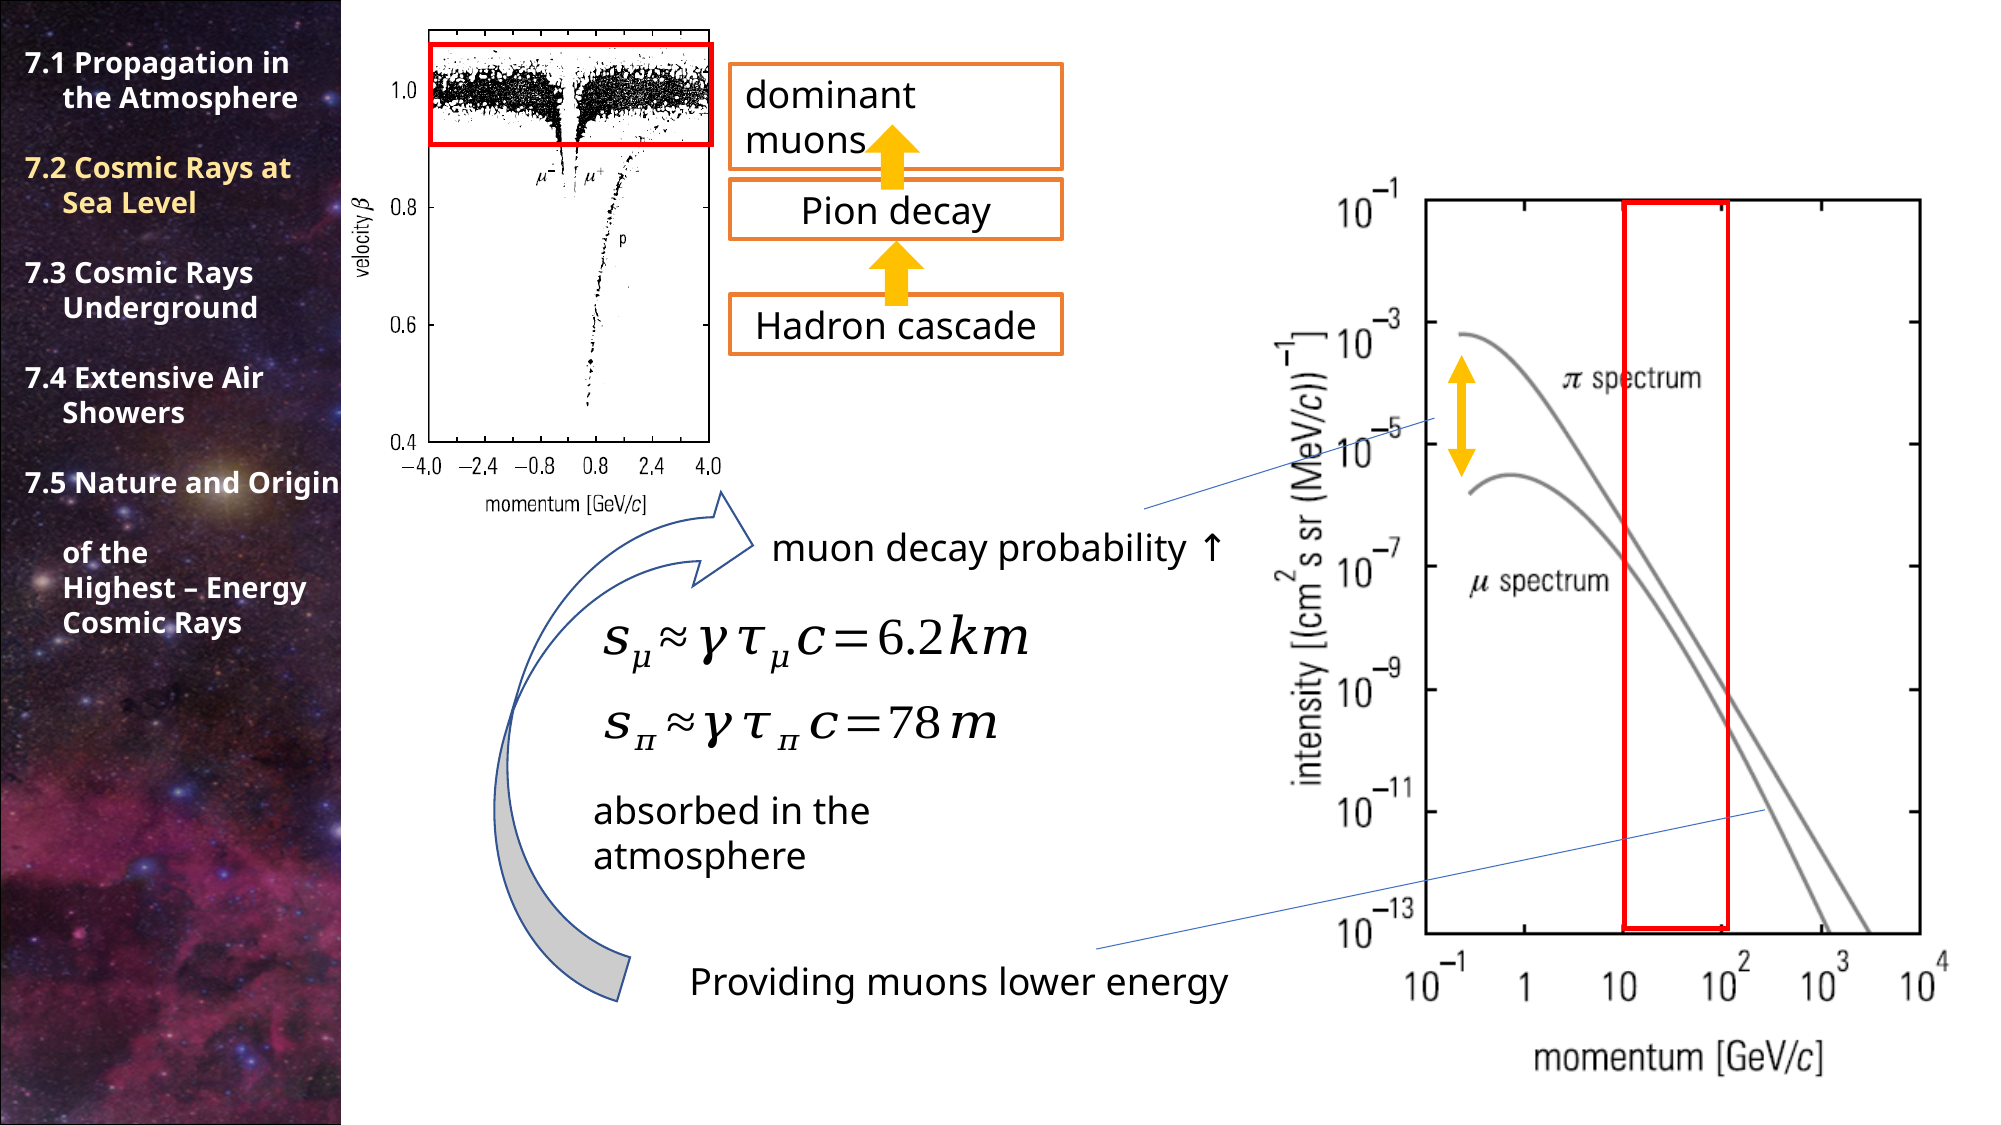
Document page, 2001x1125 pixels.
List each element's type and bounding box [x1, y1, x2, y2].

picture [0, 0, 2000, 1125]
text_box [1144, 418, 1435, 509]
text_box [1096, 809, 1765, 950]
